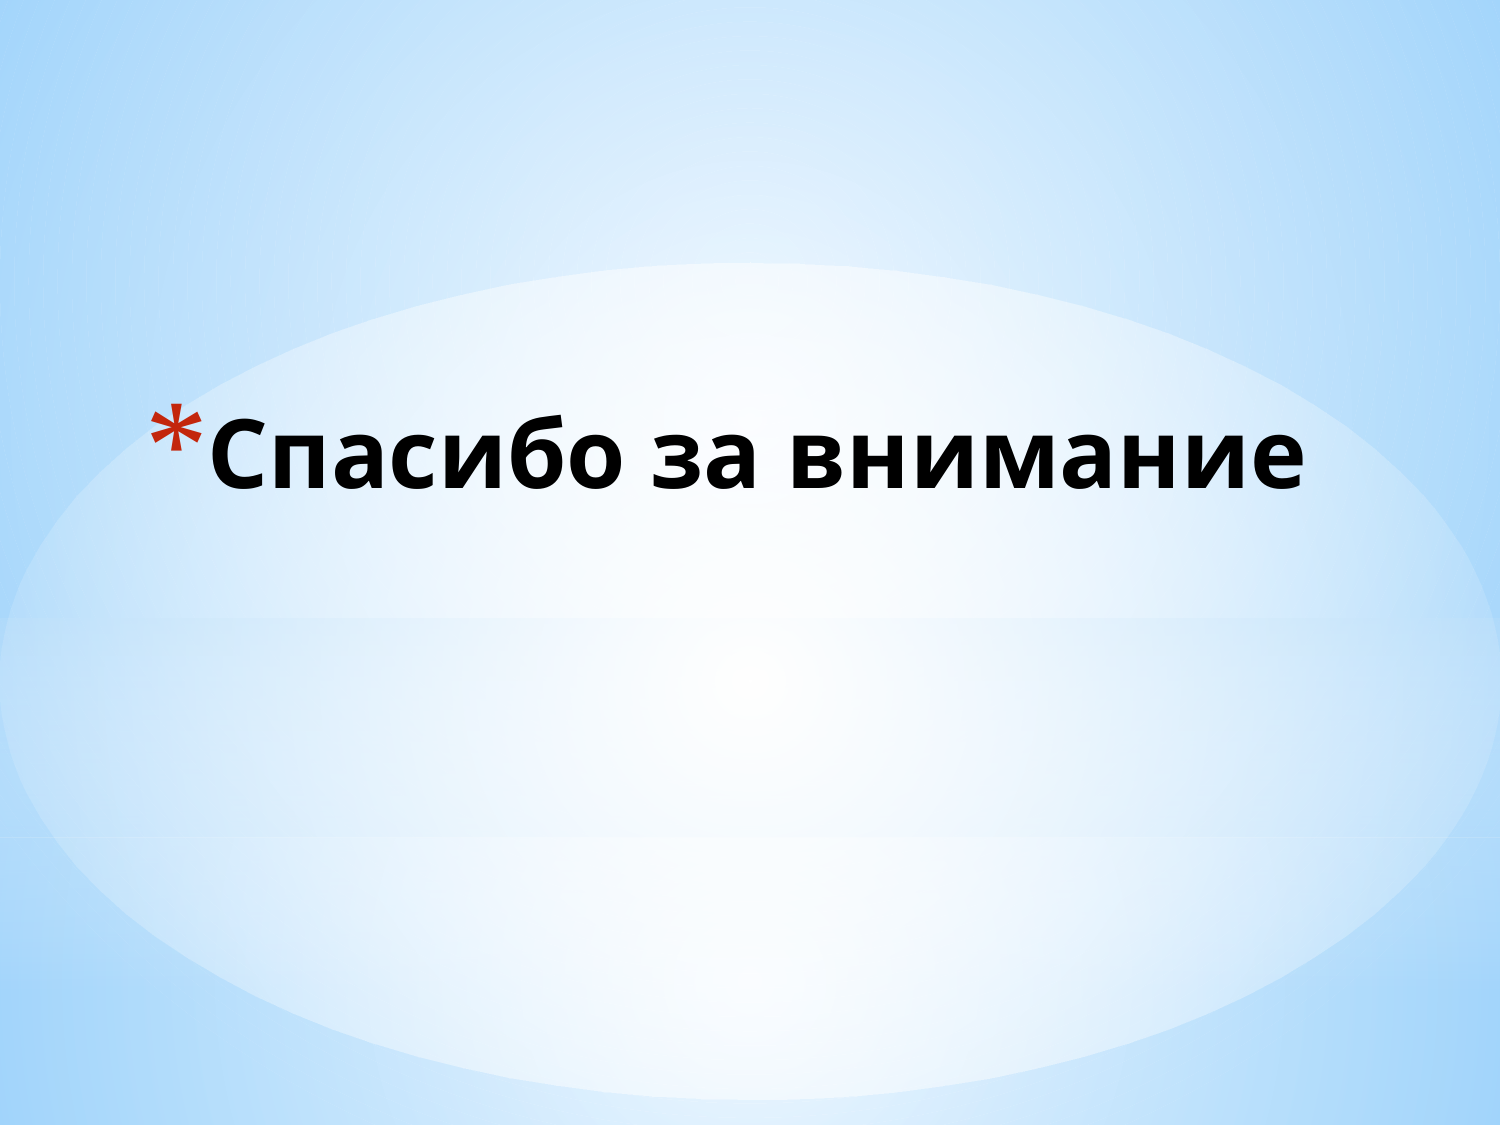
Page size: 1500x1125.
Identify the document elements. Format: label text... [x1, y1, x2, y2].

title Спасибо за внимание [112, 385, 1323, 573]
